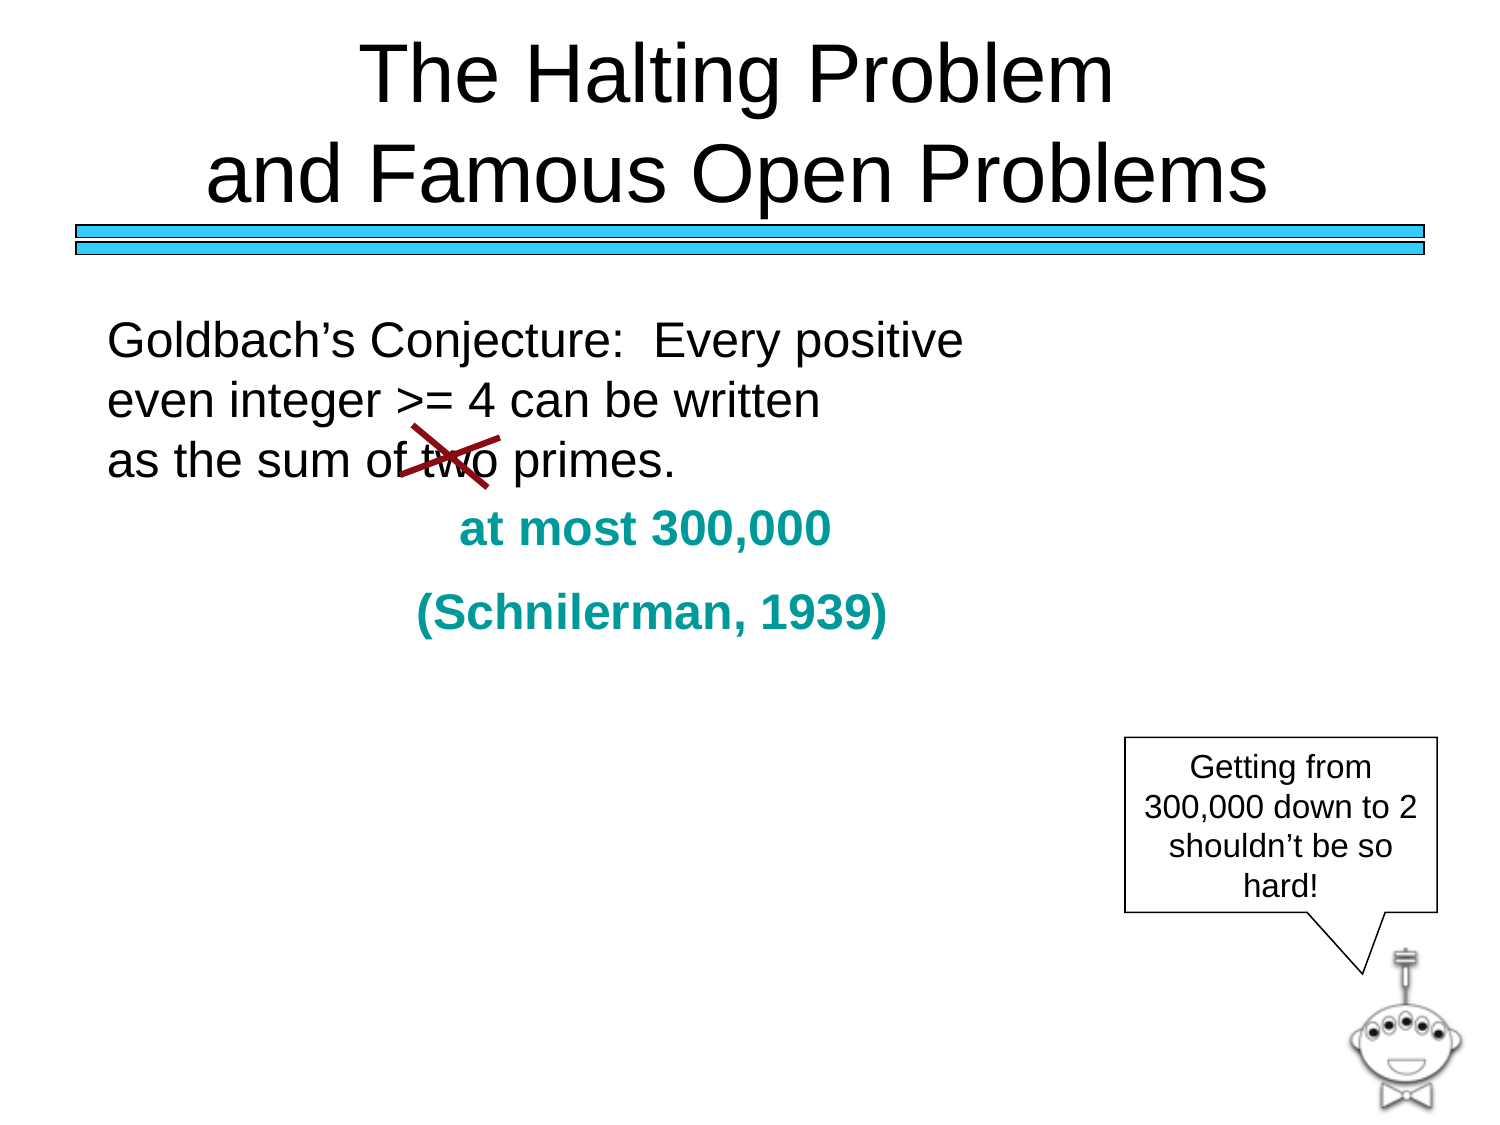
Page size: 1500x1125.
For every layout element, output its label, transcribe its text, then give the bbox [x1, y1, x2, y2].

text_box Goldbach’s Conjecture: Every positive even integer >= 4 can be written as the sum of two primes. [92, 299, 980, 615]
picture [1337, 937, 1475, 1125]
text_box Getting from 300,000 down to 2 shouldn’t be so hard! [1125, 737, 1438, 941]
title The Halting Problem and Famous Open Problems [62, 24, 1413, 213]
text_box at most 300,000 (Schnilerman, 1939) [401, 487, 904, 648]
